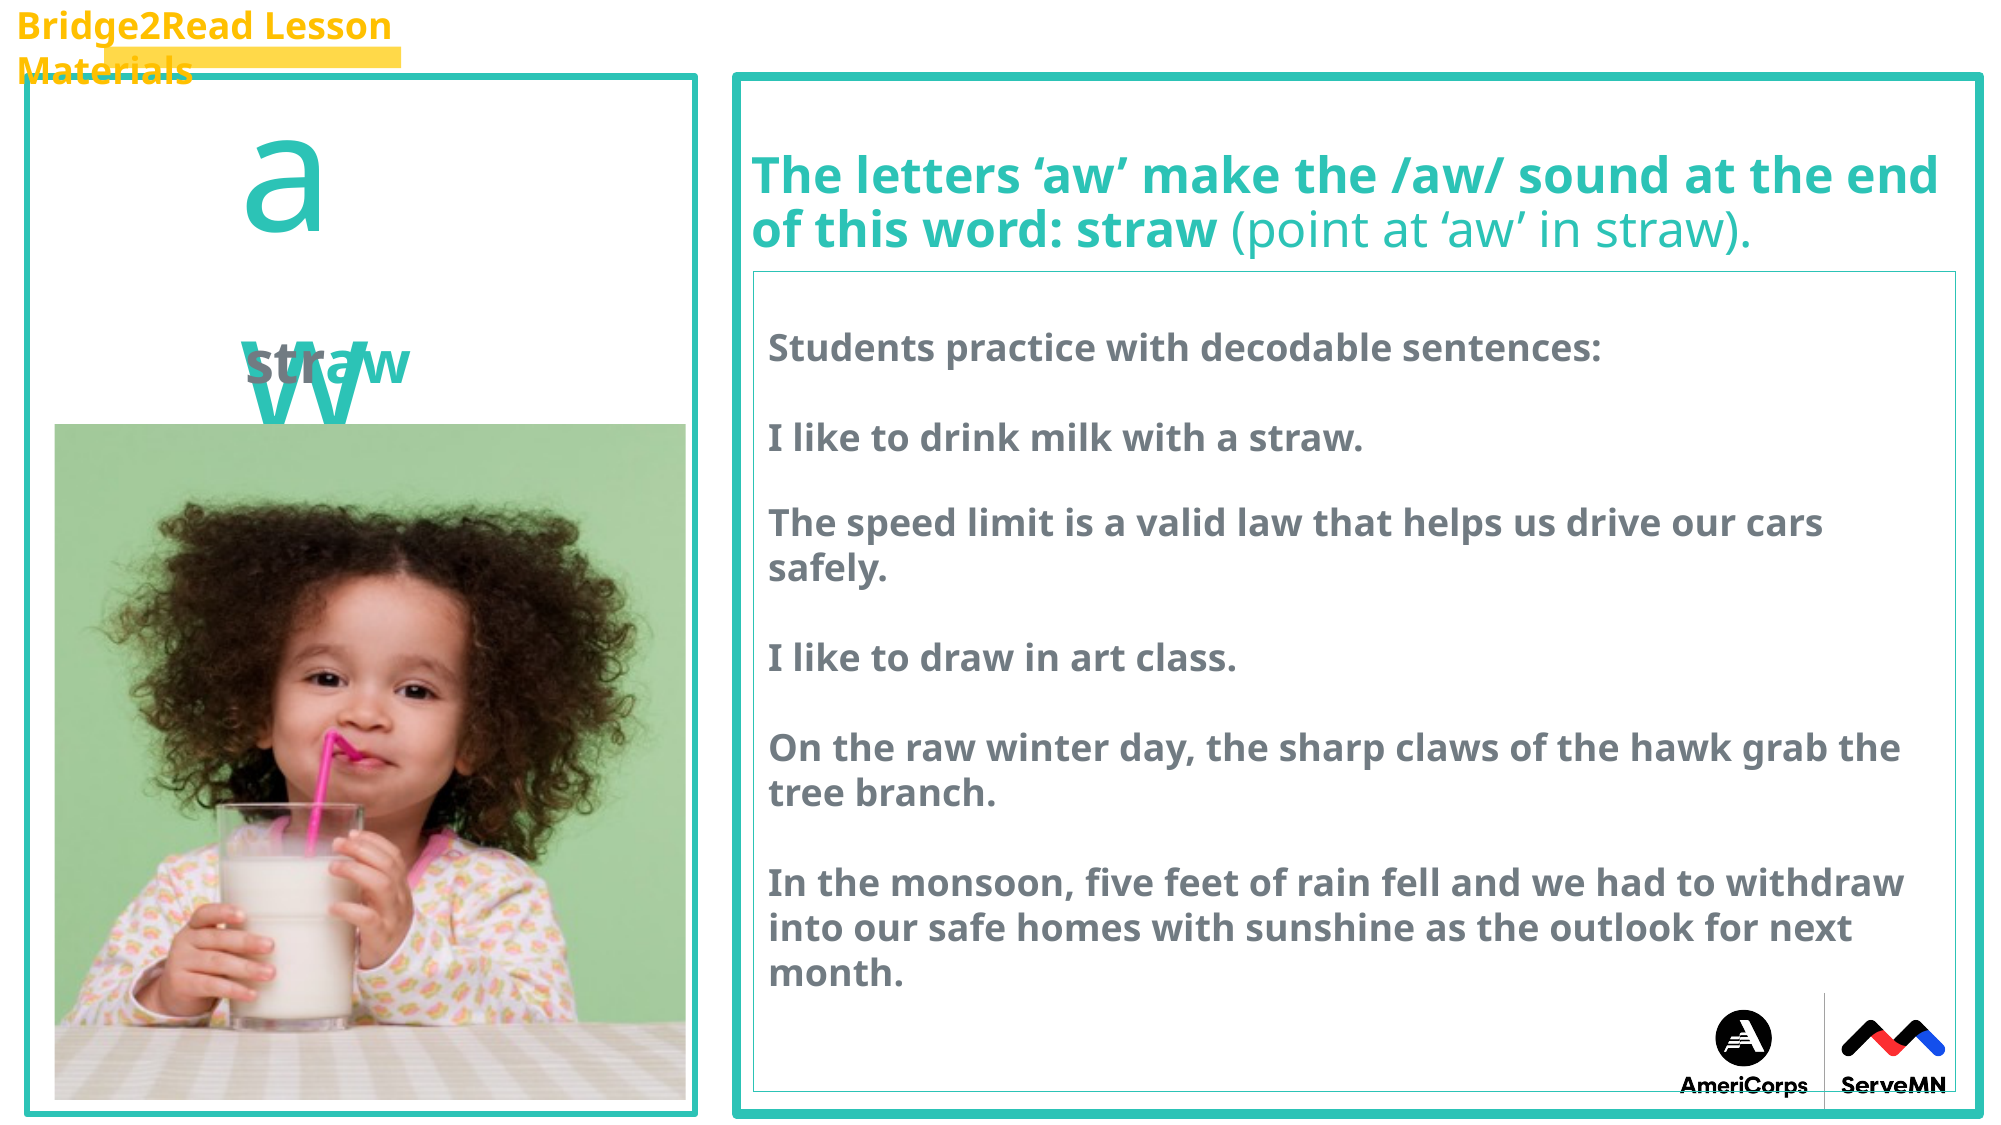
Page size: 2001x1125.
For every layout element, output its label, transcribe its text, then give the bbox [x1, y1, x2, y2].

picture [54, 424, 686, 1100]
text_box aw [224, 100, 468, 424]
text_box Bridge2Read Lesson Materials [1, 0, 595, 100]
text_box Students practice with decodable sentences: I like to drink milk with a straw. The speed limit is a valid law that helps us drive our cars safely. I like to draw in art class. On the raw winter day, the sharp claws of the hawk grab the tree branch. In the monsoon, five feet of rain fell and we had to withdraw into our safe homes with sunshine as the outlook for next month. [753, 271, 1956, 1092]
list [26, 76, 695, 1115]
picture [1663, 1115, 1962, 1125]
list The letters ‘aw’ make the /aw/ sound at the end of this word: straw (point at ‘aw’ in straw). [736, 76, 1980, 1115]
text_box straw [230, 317, 431, 403]
